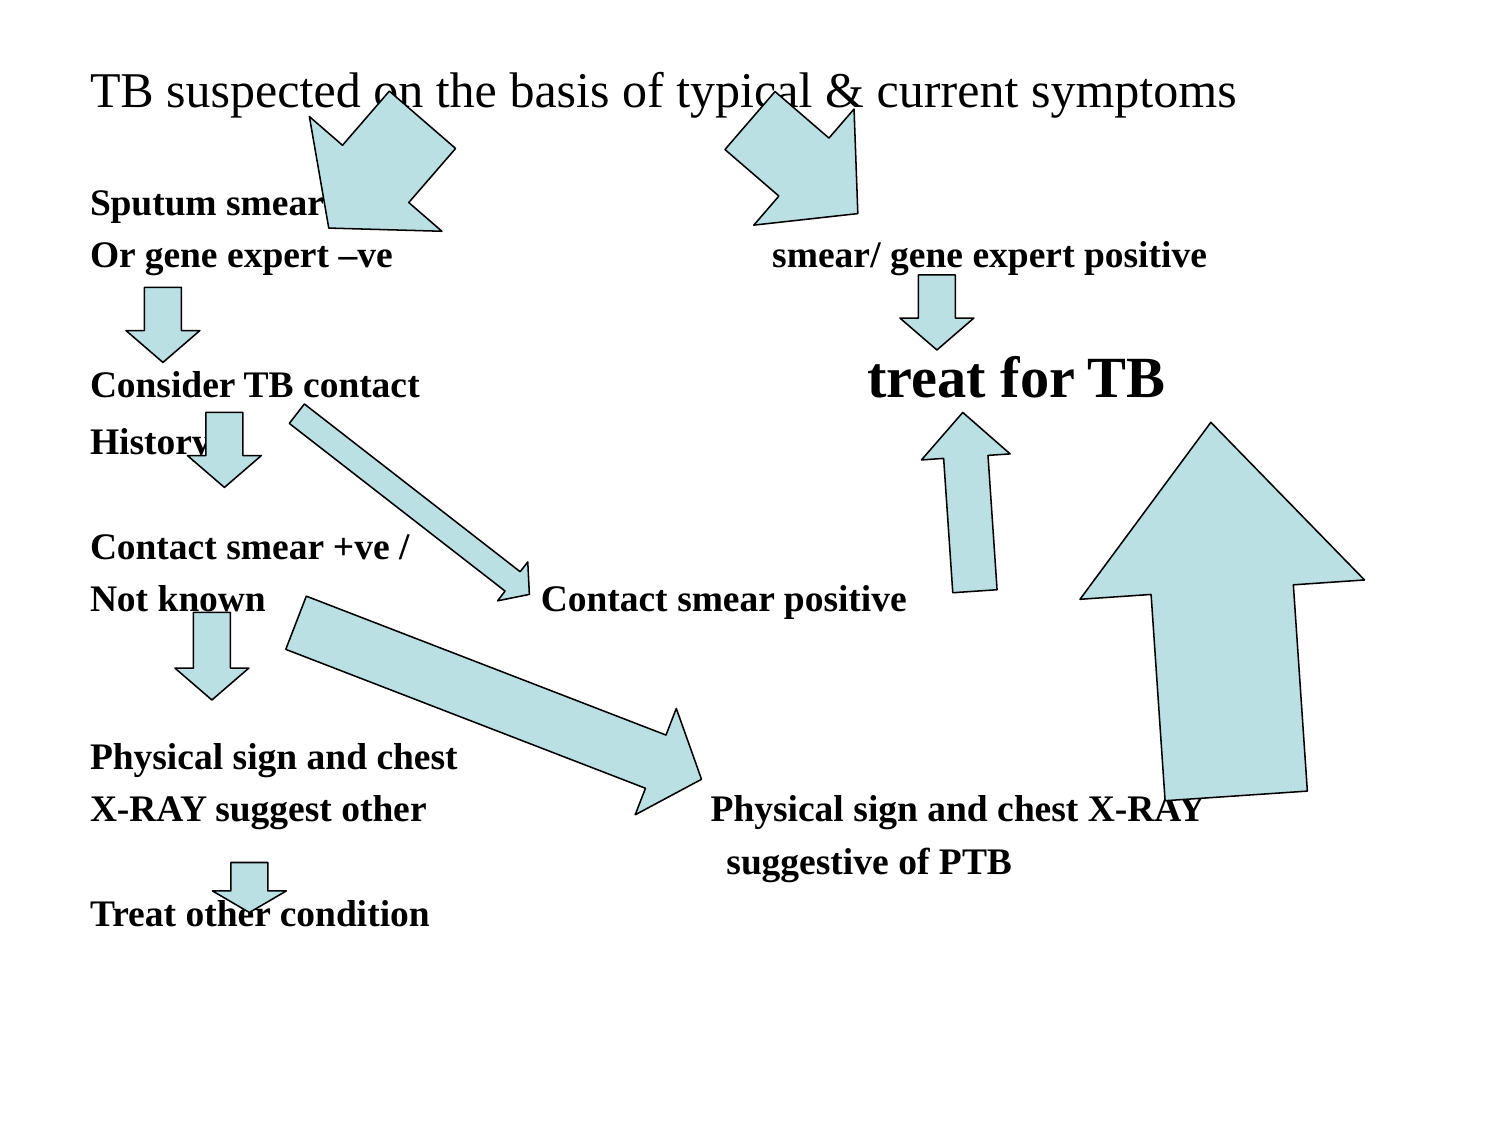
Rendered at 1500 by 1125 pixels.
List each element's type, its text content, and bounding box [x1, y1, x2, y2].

text_box [289, 403, 530, 601]
text_box [187, 412, 262, 488]
text_box [174, 612, 249, 700]
text_box [309, 91, 456, 232]
list TB suspected on the basis of typical & current symptoms Sputum smear Or gene expert –ve smear/ gene expert positive Consider TB contact treat for TB History Contact smear +ve / Not known Contact smear positive Physical sign and chest X-RAY suggest other Physical sign and chest X-RAY suggestive of PTB Treat other condition [74, 49, 1426, 1018]
text_box [1080, 422, 1365, 801]
text_box [285, 596, 702, 815]
text_box [921, 412, 1011, 593]
text_box [125, 287, 200, 363]
text_box [724, 91, 858, 226]
text_box [212, 862, 287, 913]
text_box [899, 274, 974, 350]
